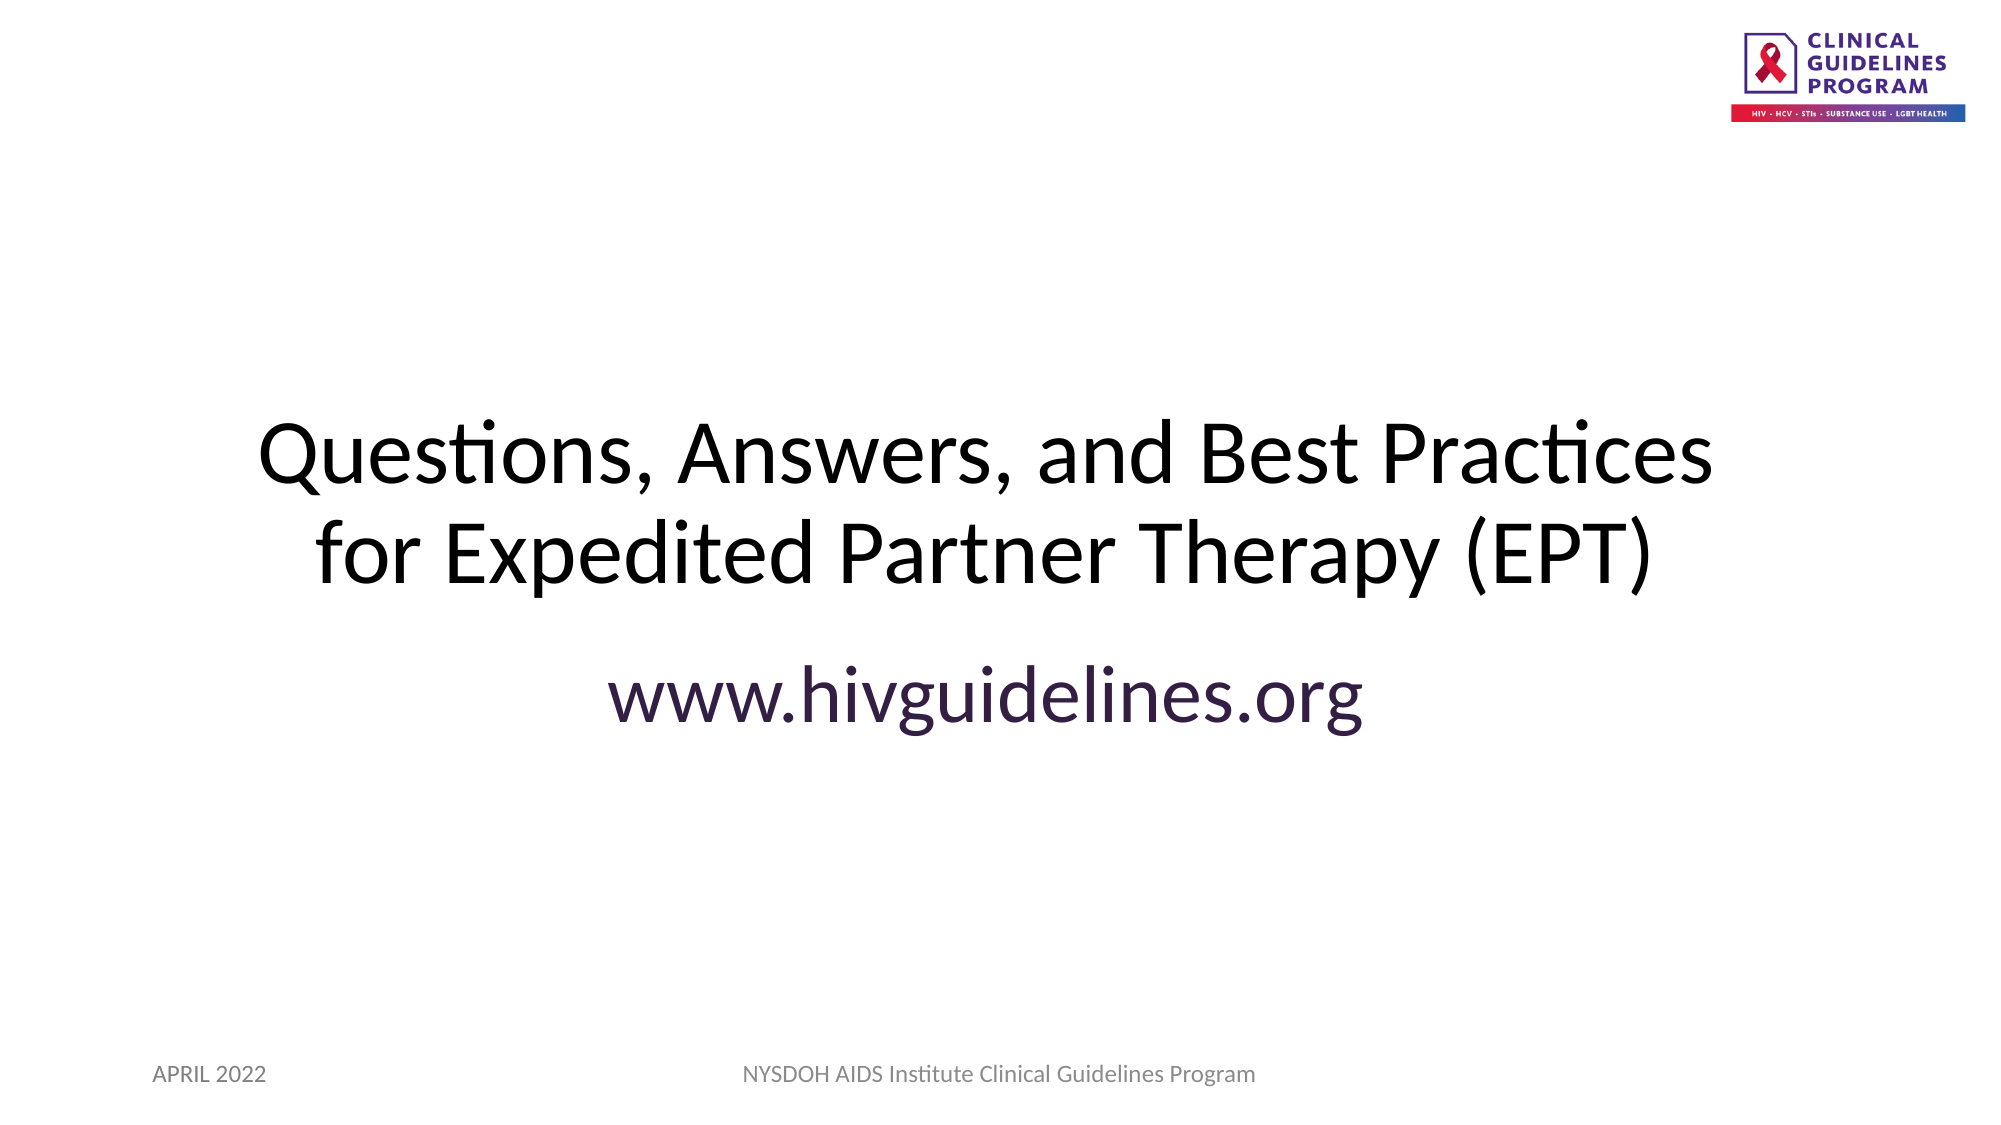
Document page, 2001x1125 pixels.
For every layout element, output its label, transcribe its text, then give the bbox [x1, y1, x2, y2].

picture [1731, 20, 1966, 122]
footer NYSDOH AIDS Institute Clinical Guidelines Program [662, 1042, 1338, 1103]
text_box Questions, Answers, and Best Practices for Expedited Partner Therapy (EPT) www.hivguidelines.org [236, 396, 1737, 760]
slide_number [137, 1042, 588, 1103]
